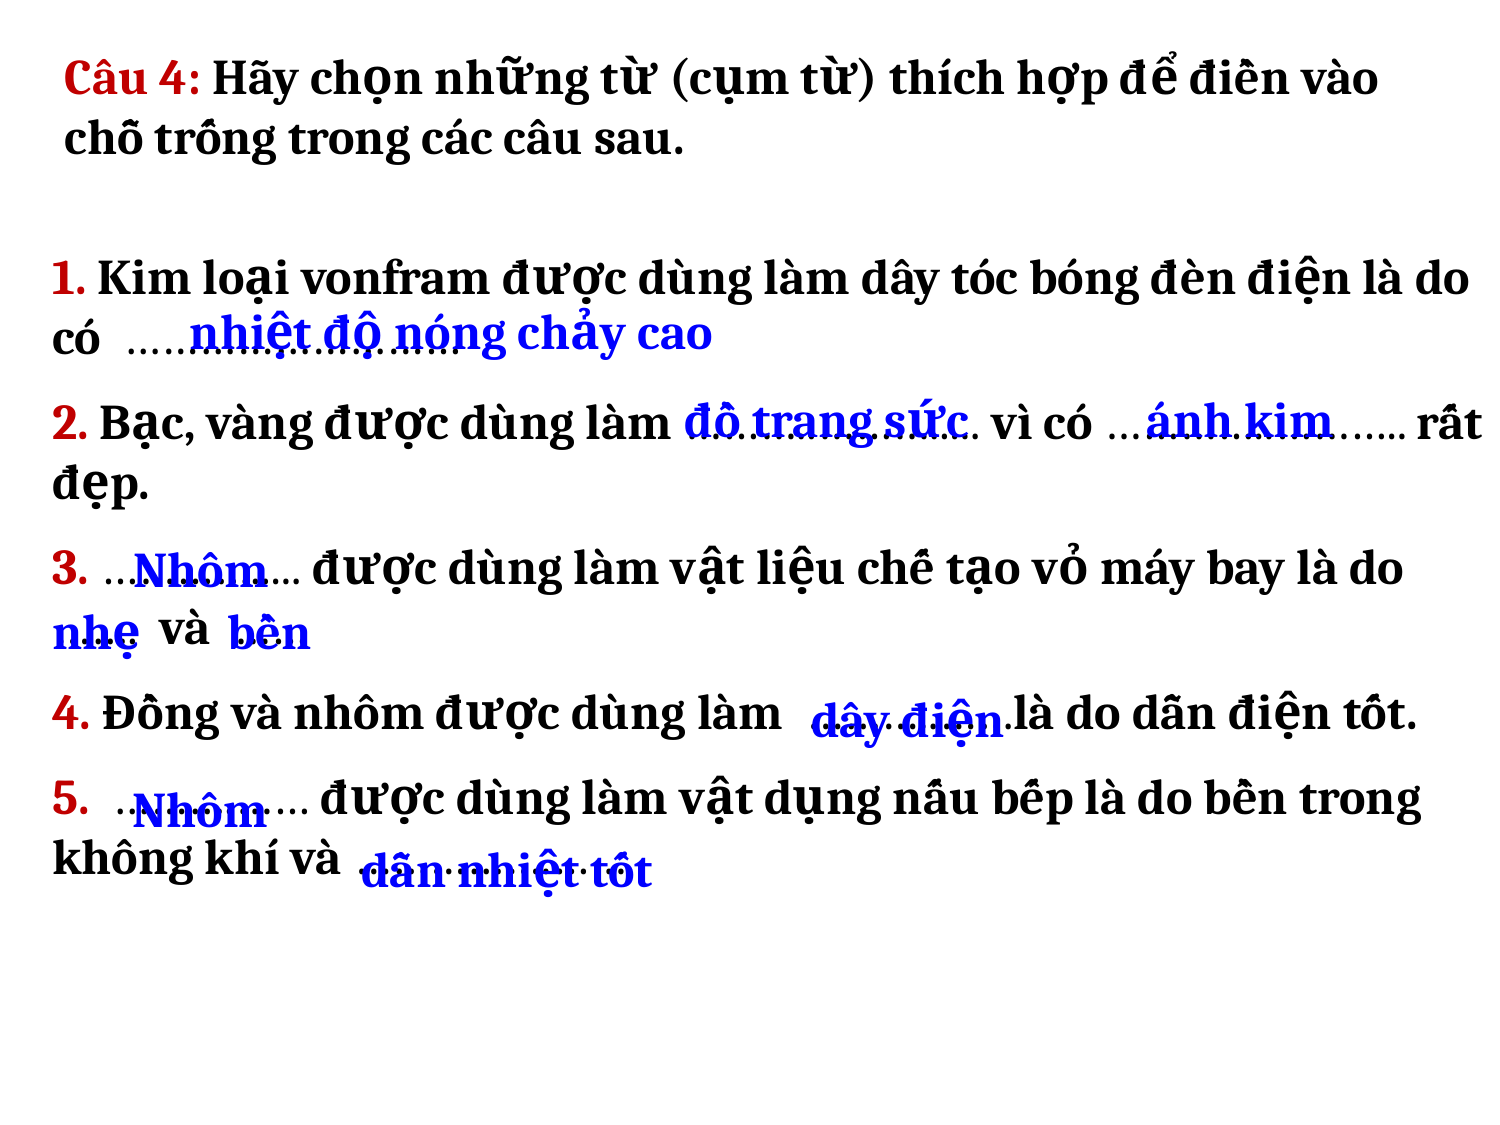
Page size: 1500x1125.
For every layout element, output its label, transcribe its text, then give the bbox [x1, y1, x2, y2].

text_box dây điện [796, 679, 1084, 755]
text_box nhẹ [37, 592, 212, 667]
text_box bền [212, 592, 390, 667]
text_box đồ trang sức [670, 380, 1013, 456]
text_box dẫn nhiệt tốt [346, 830, 669, 906]
text_box 1. Kim loại vonfram được dùng làm dây tóc bóng đèn điện là do có ……………………… 2. Bạc, vàng được dùng làm ………..………..... vì có …………..……….. rất đẹp. 3. …………..... được dùng làm vật liệu chế tạo vỏ máy bay là do ……. và …… 4. Đồng và nhôm được dùng làm ………..……là do dẫn điện tốt. 5. ……….…… được dùng làm vật dụng nấu bếp là do bền trong không khí và …………….…… [37, 237, 1500, 893]
text_box ánh kim [1132, 380, 1349, 456]
text_box Câu 4: Hãy chọn những từ (cụm từ) thích hợp để điền vào chỗ trống trong các câu sau. [49, 37, 1472, 173]
text_box nhiệt độ nóng chảy cao [174, 292, 825, 367]
text_box Nhôm [117, 770, 355, 845]
text_box Nhôm [118, 530, 284, 606]
